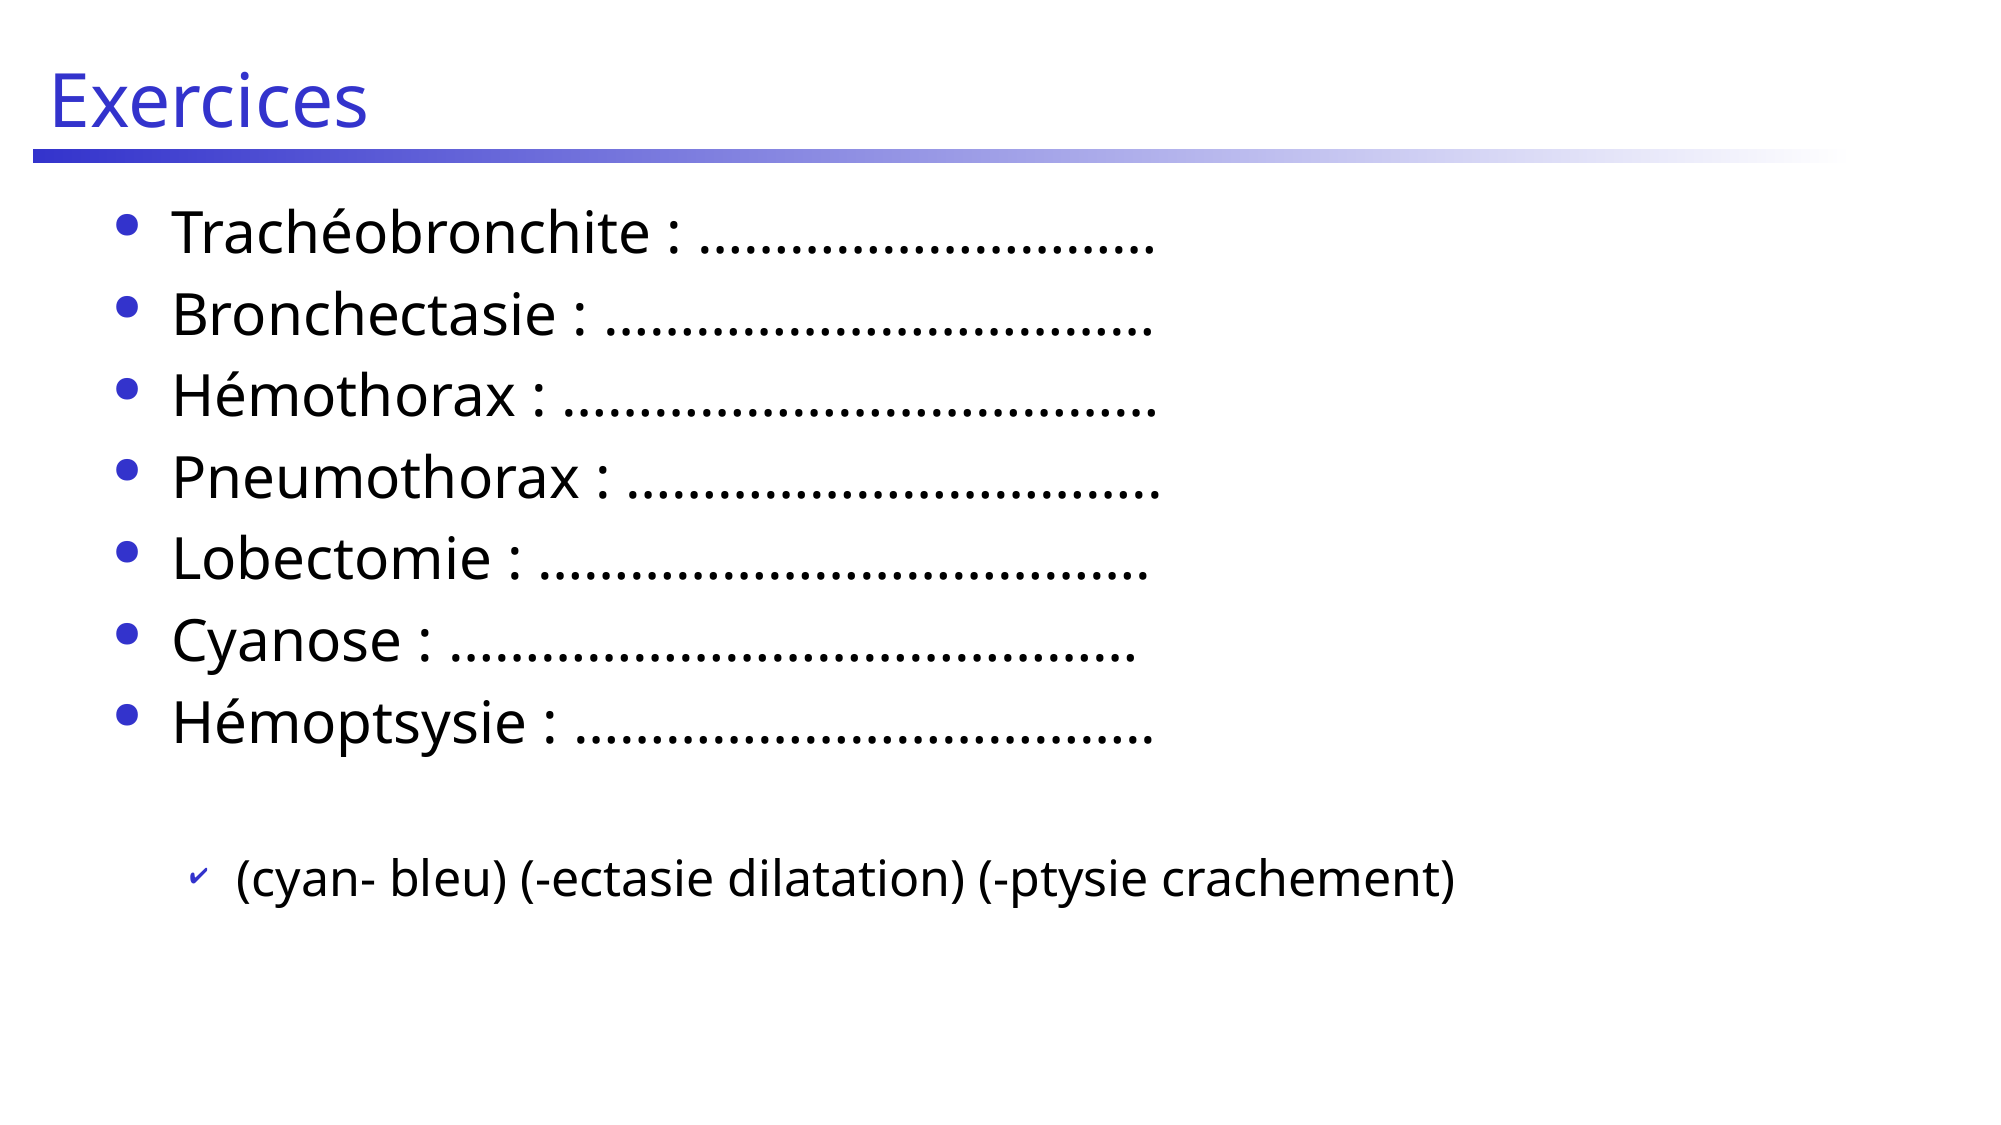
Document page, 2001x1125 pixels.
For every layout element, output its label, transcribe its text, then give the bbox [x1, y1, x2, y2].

title Exercices [33, 37, 1807, 150]
list Trachéobronchite : ………………………… Bronchectasie : ……………………………… Hémothorax : ………………………………… Pneumothorax : …………………………….. Lobectomie : …………………………………. Cyanose : ……………………………………… Hémoptsysie : ……………………………….. (cyan- bleu) (-ectasie dilatation) (-ptysie crachement) [99, 187, 2000, 975]
